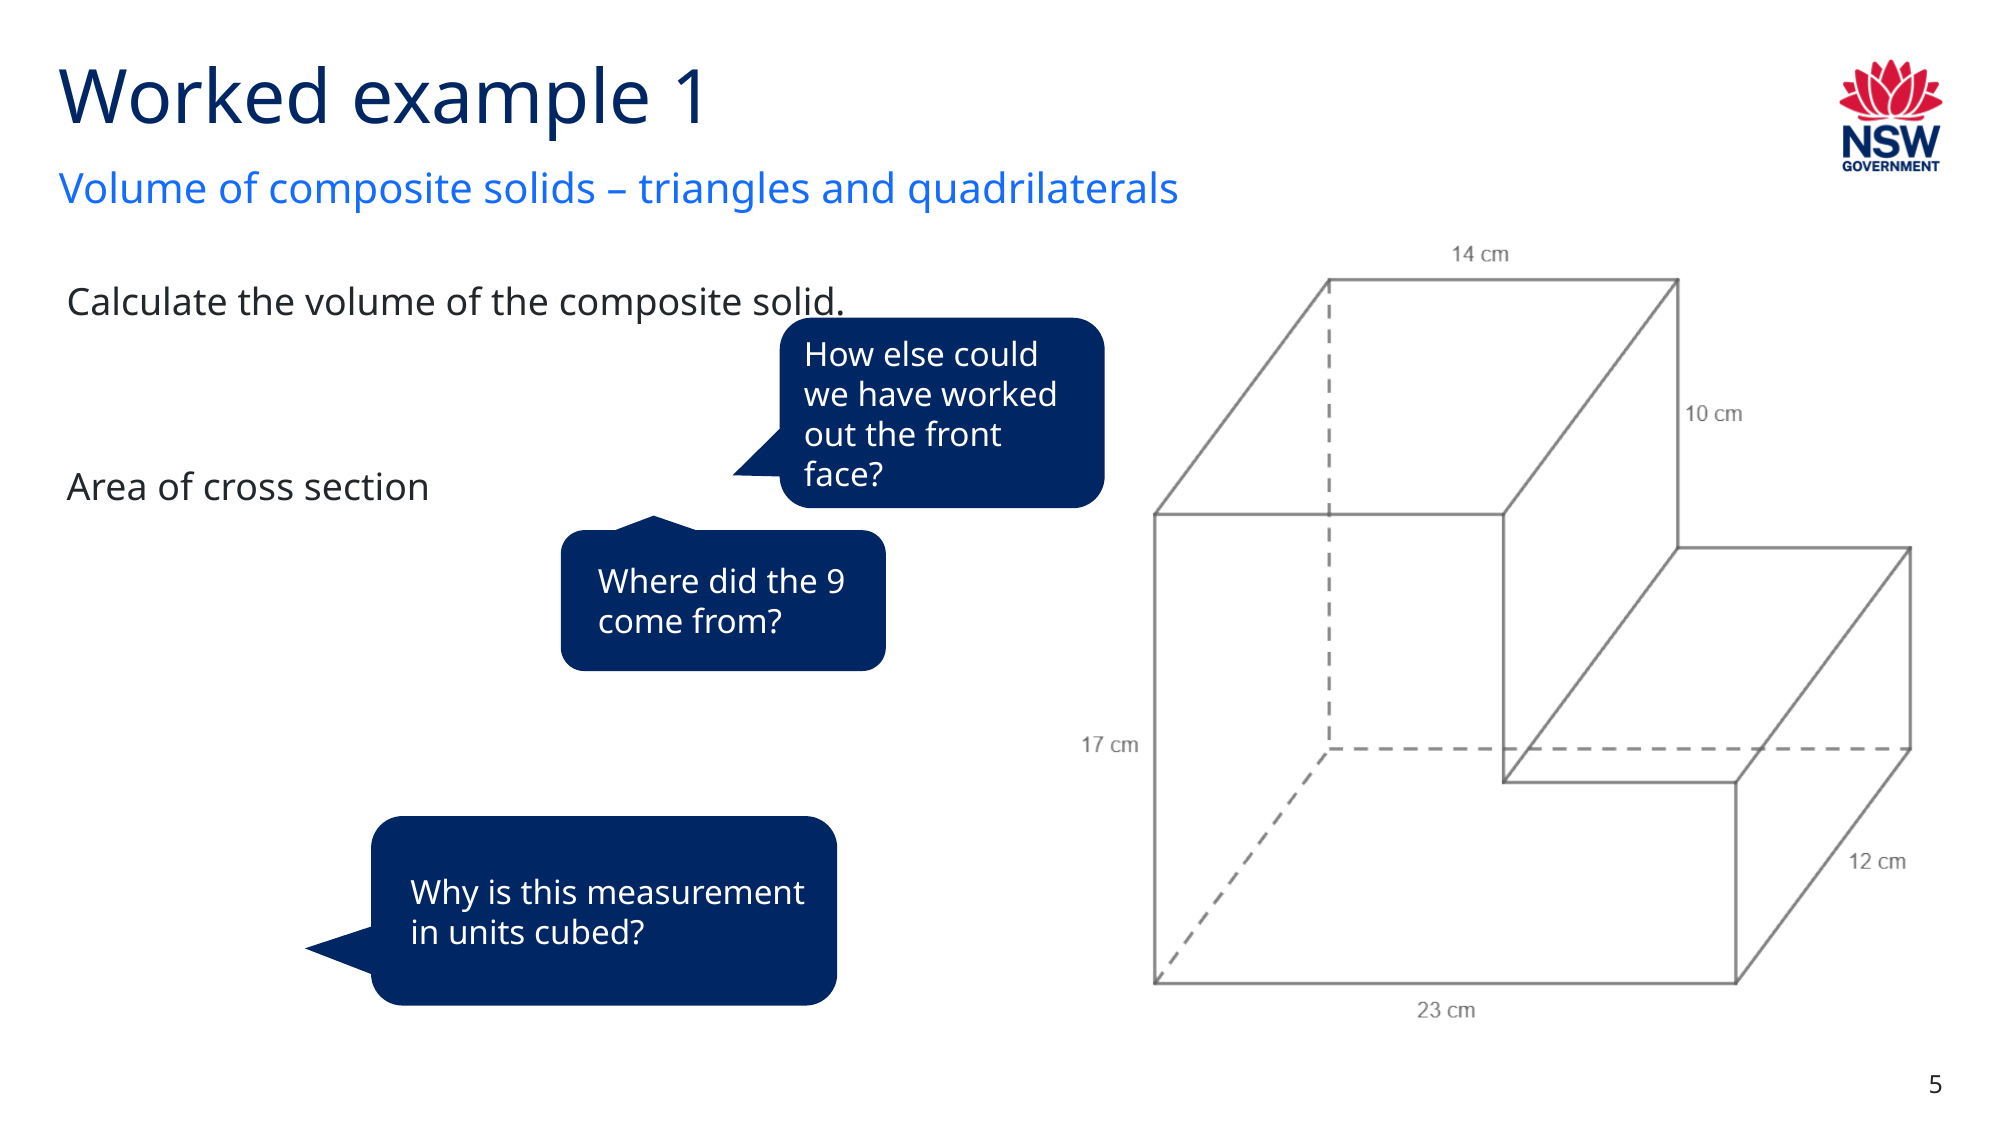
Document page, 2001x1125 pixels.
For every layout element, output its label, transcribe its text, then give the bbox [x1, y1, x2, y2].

picture [1839, 59, 1943, 172]
picture [1055, 235, 1934, 1038]
title Worked example 1 [59, 59, 1713, 149]
slide_number 5 [1824, 1068, 1943, 1099]
text_box Why is this measurement in units cubed? [304, 816, 838, 1006]
list Volume of composite solids – triangles and quadrilaterals [59, 161, 1713, 212]
text_box Where did the 9 come from? [560, 515, 886, 672]
text_box How else could we have worked out the front face? [732, 317, 1055, 509]
